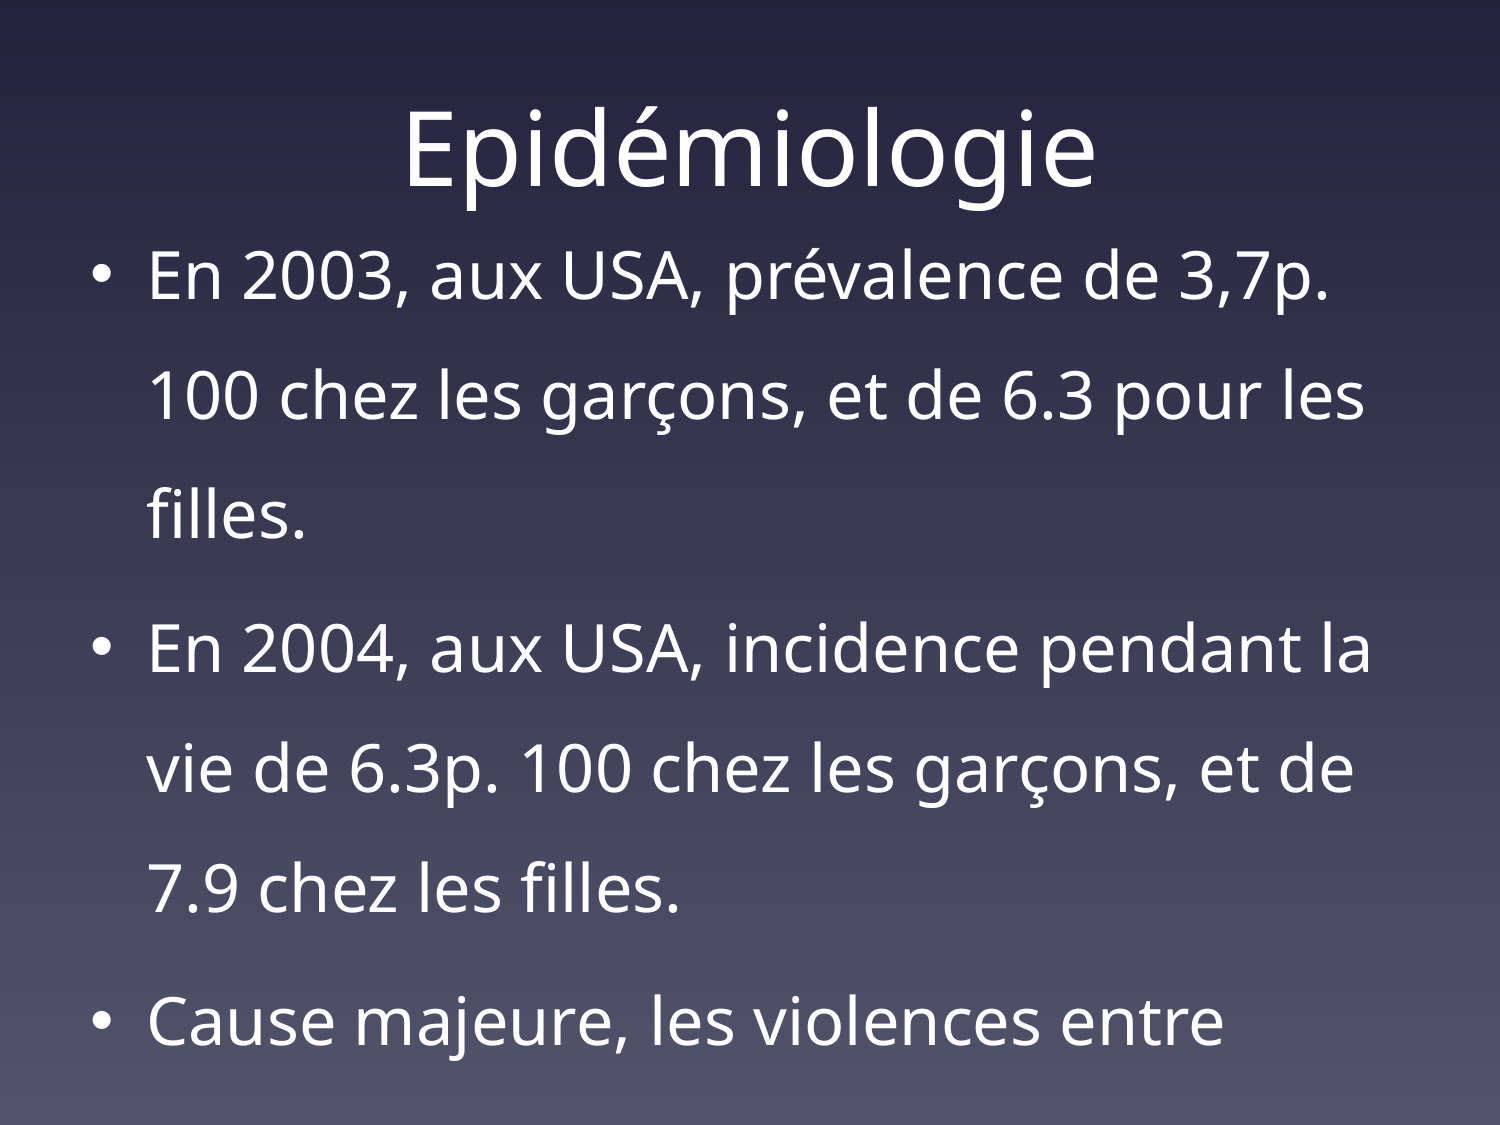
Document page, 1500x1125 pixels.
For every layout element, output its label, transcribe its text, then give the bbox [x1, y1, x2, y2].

list En 2003, aux USA, prévalence de 3,7p. 100 chez les garçons, et de 6.3 pour les filles. En 2004, aux USA, incidence pendant la vie de 6.3p. 100 chez les garçons, et de 7.9 chez les filles. Cause majeure, les violences entre personnes. [75, 262, 1425, 1109]
title Epidémiologie [75, 75, 1425, 262]
